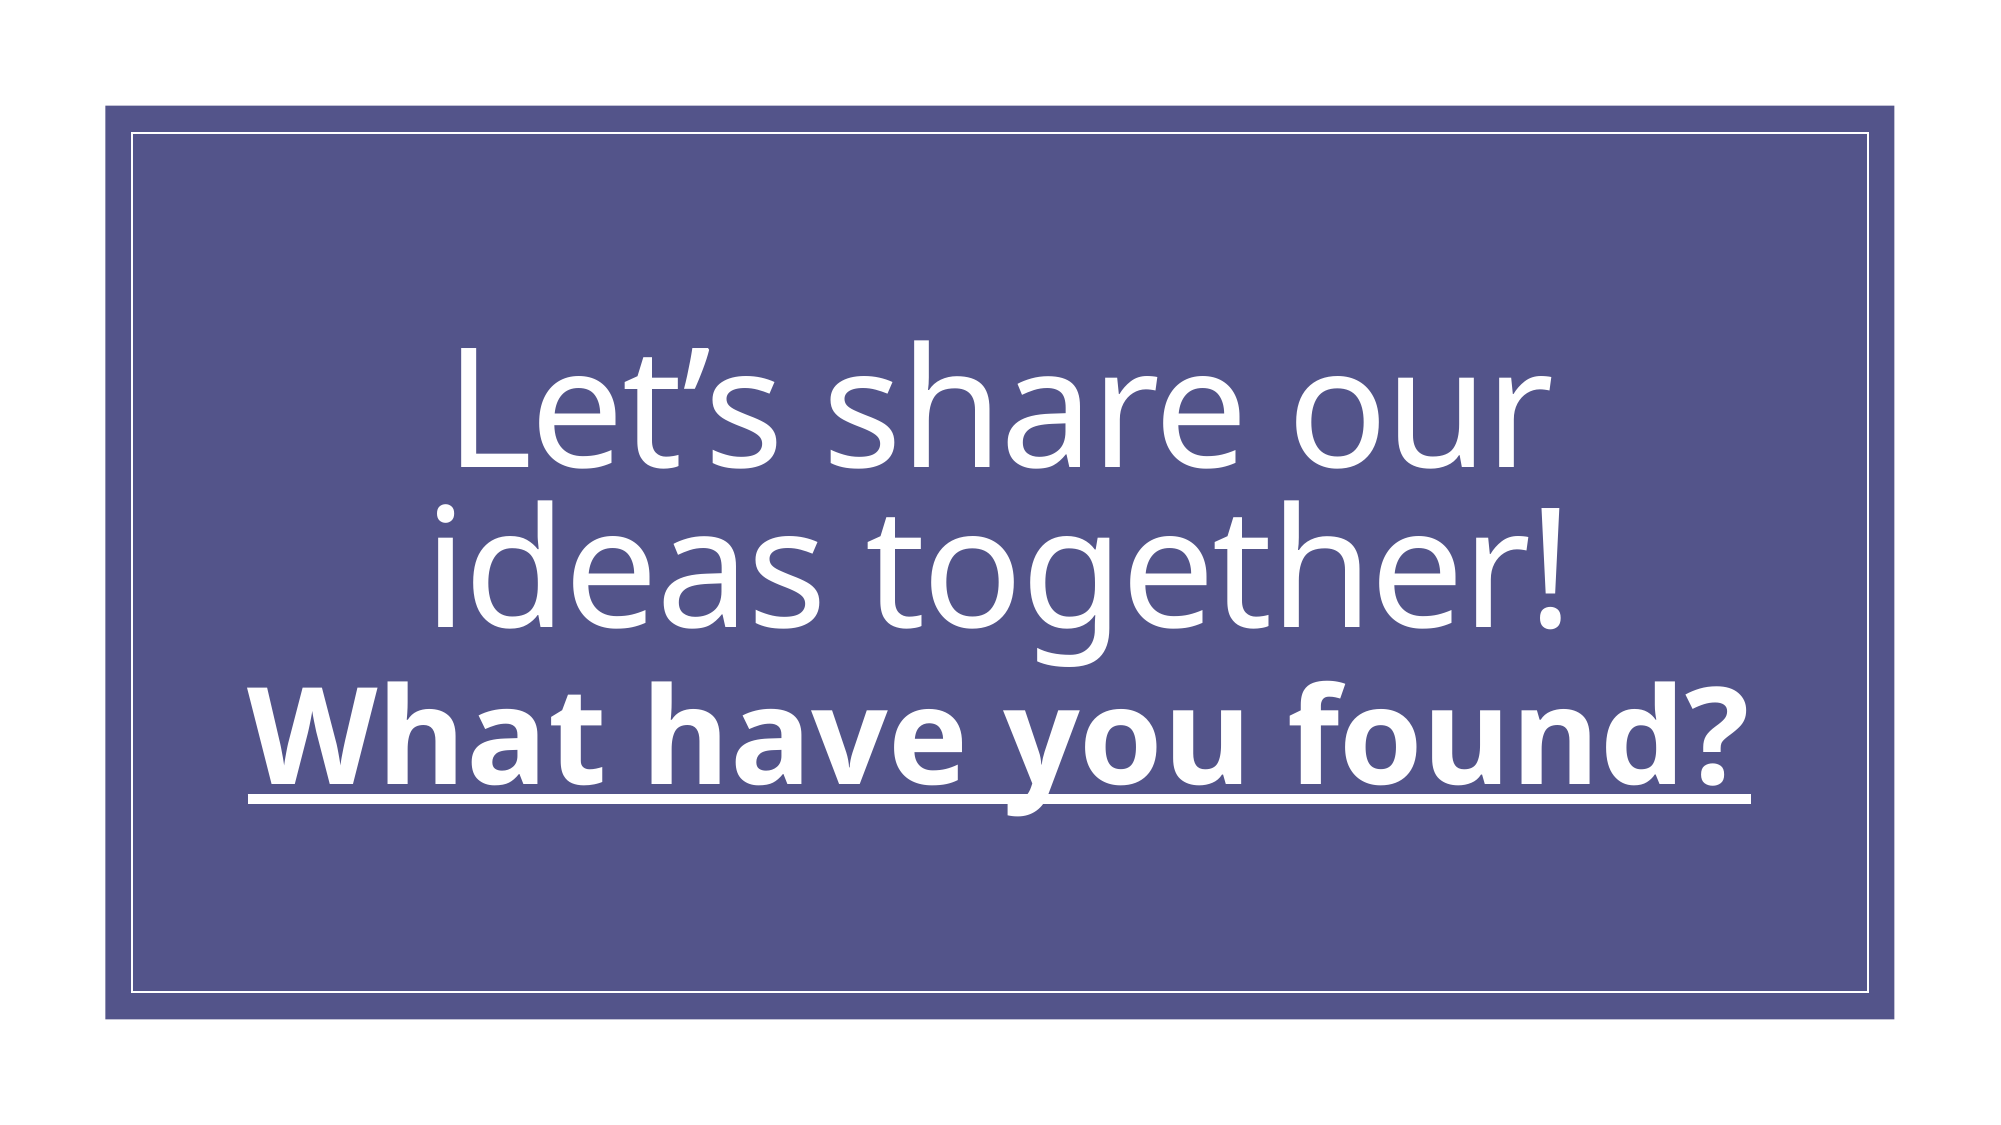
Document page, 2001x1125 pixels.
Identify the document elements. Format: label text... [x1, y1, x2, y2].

text_box [131, 132, 1869, 993]
list What have you found? [211, 667, 1788, 909]
text_box [0, 0, 2000, 1125]
text_box [104, 104, 1895, 1020]
title Let’s share our ideas together! [211, 210, 1788, 667]
